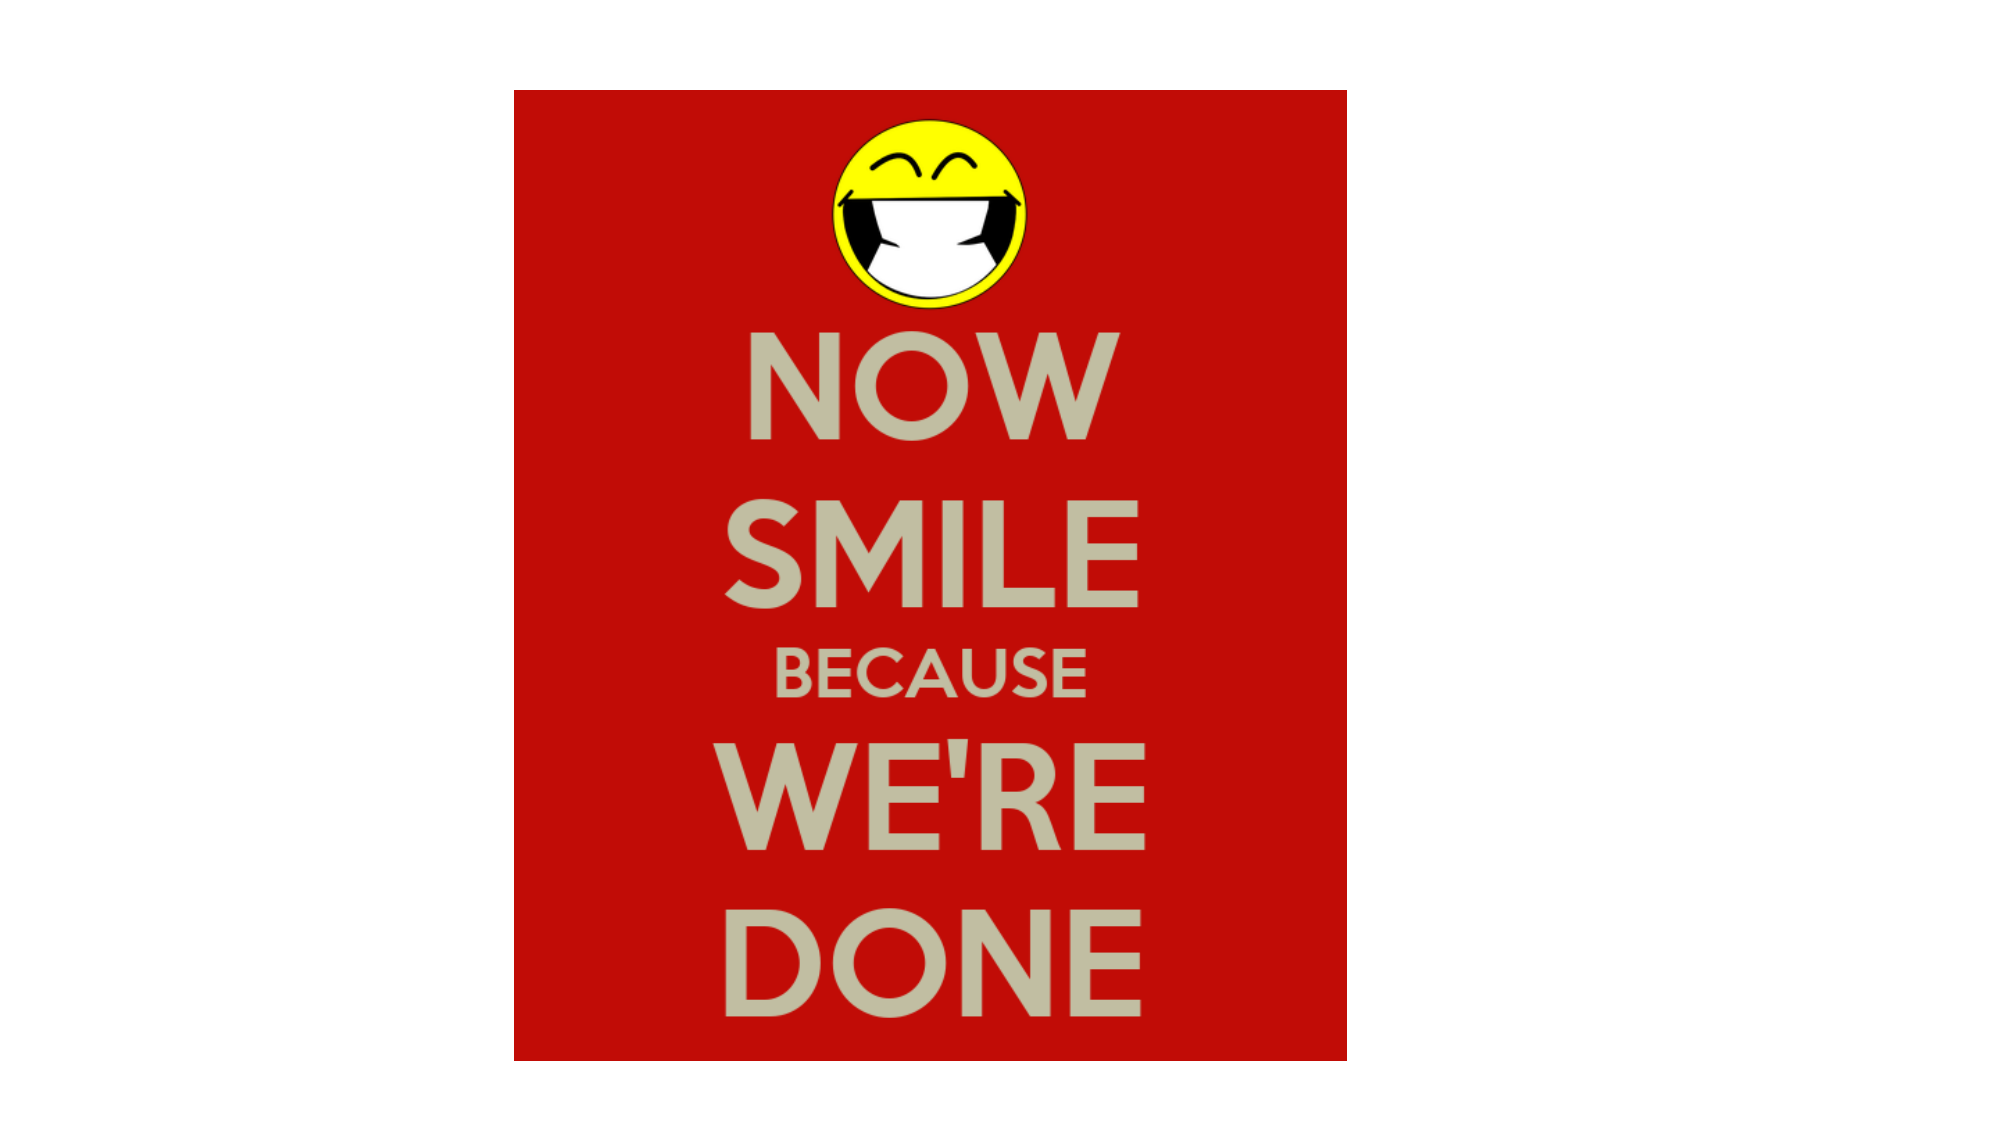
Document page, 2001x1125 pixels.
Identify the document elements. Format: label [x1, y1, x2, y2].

list [514, 90, 1347, 1062]
